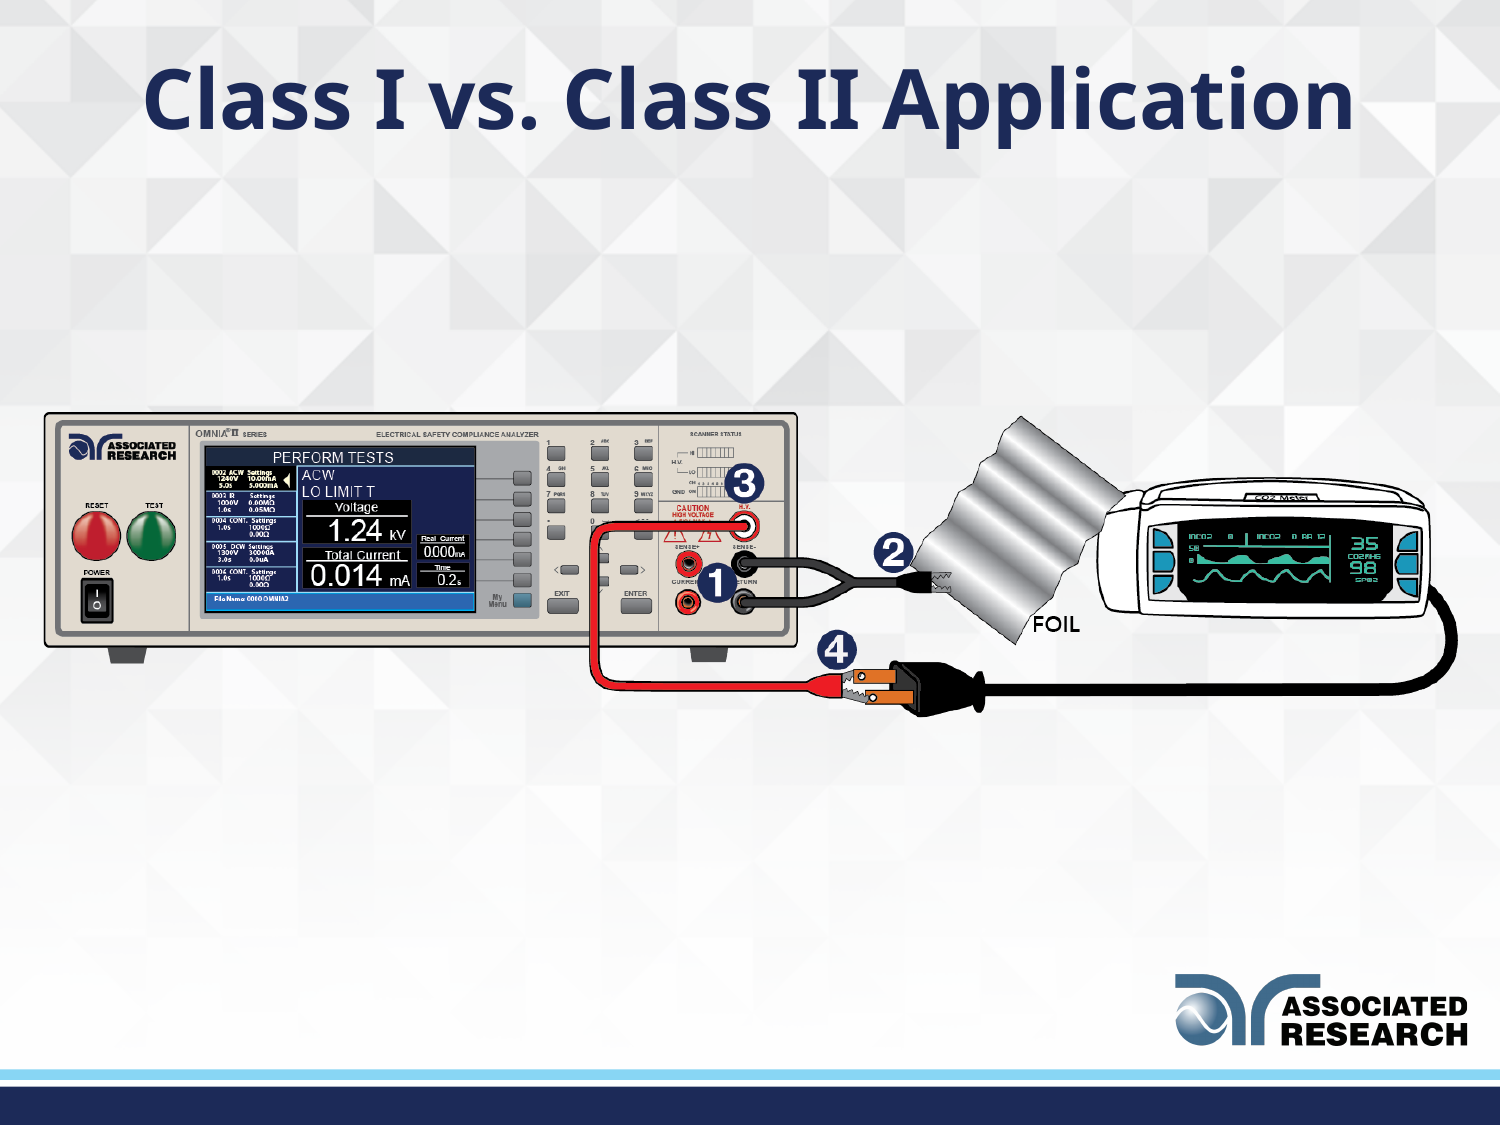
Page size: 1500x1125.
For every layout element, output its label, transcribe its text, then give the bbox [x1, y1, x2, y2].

picture [0, 1080, 1500, 1086]
picture [0, 0, 1500, 1069]
text_box Class I vs. Class II Application [74, 49, 1425, 149]
